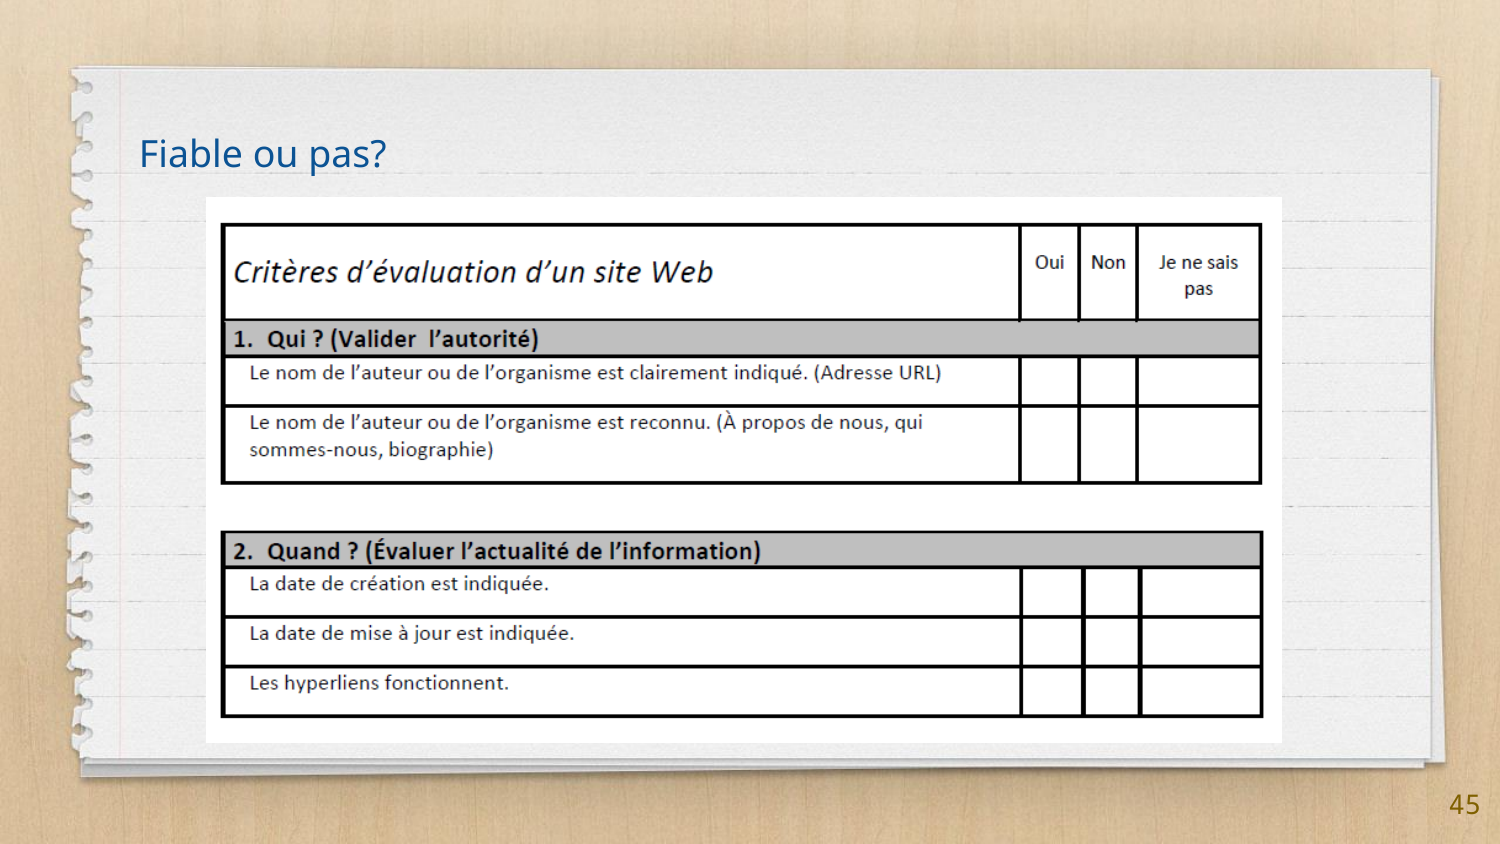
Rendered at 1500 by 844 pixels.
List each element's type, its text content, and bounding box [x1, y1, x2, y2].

slide_number 45 [1429, 767, 1500, 844]
picture [0, 0, 1500, 844]
text_box Fiable ou pas? [123, 114, 498, 209]
